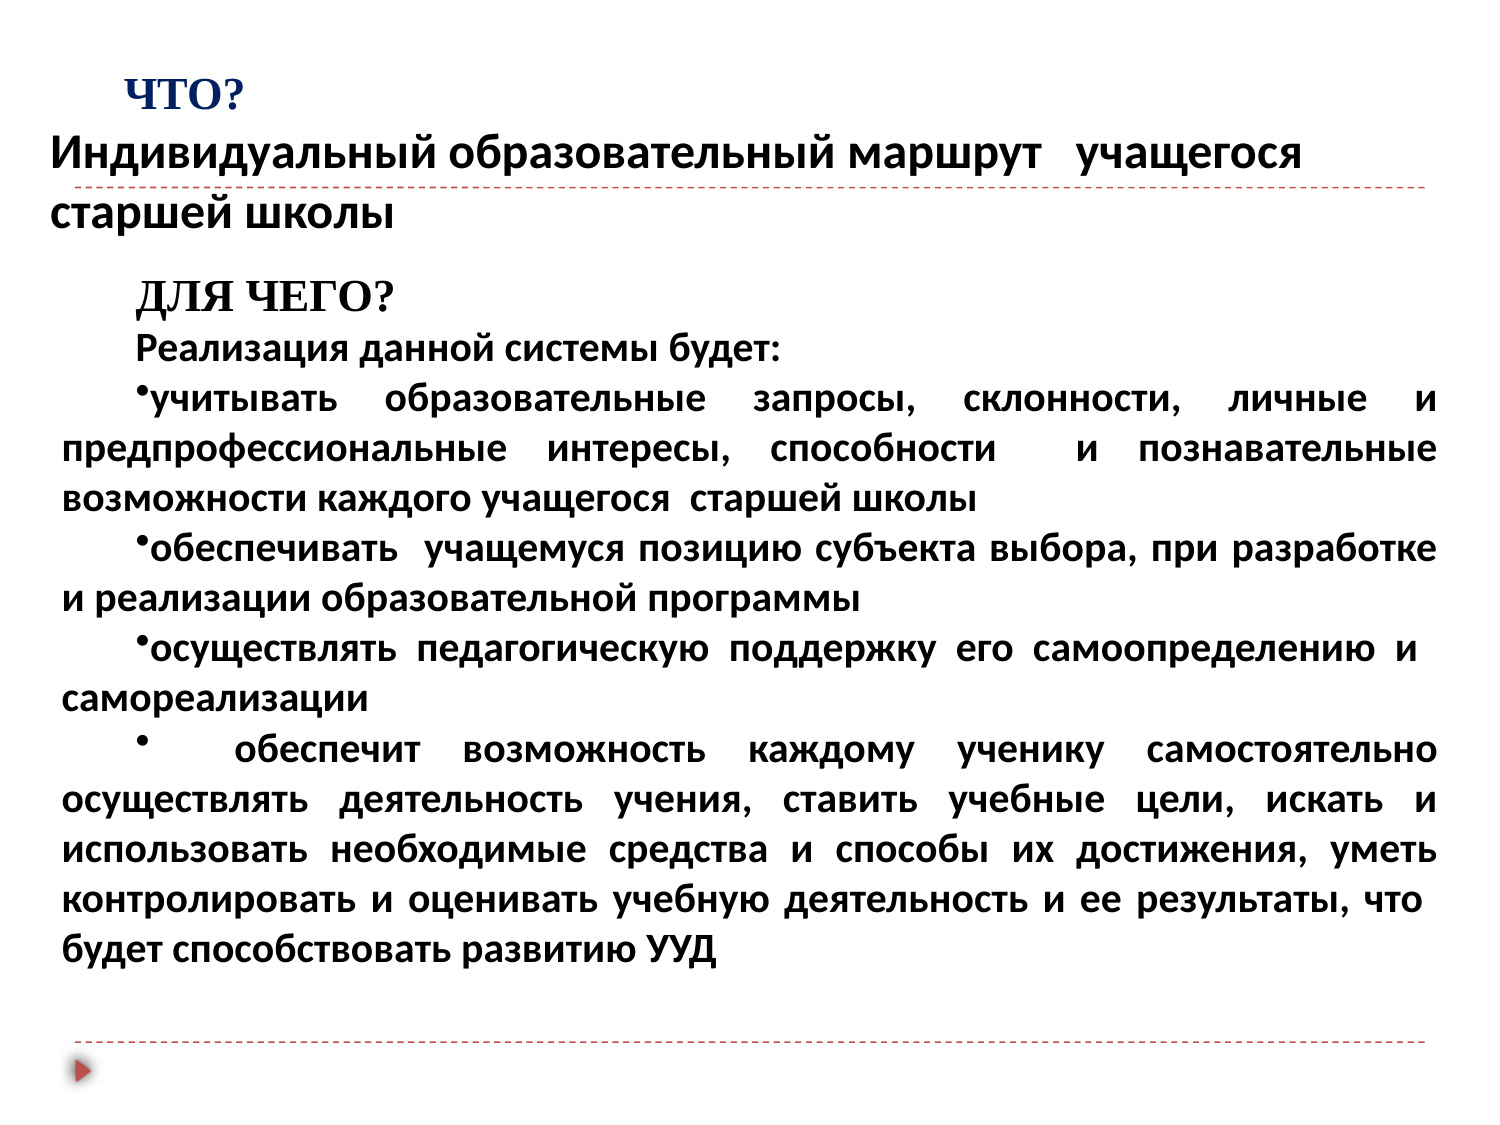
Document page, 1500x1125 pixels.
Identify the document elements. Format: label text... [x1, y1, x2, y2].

text_box ДЛЯ ЧЕГО? Реализация данной системы будет: учитывать образовательные запросы, склонности, личные и предпрофессиональные интересы, способности и познавательные возможности каждого учащегося старшей школы обеспечивать учащемуся позицию субъекта выбора, при разработке и реализации образовательной программы осуществлять педагогическую поддержку его самоопределению и самореализации обеспечит возможность каждому ученику самостоятельно осуществлять деятельность учения, ставить учебные цели, искать и использовать необходимые средства и способы их достижения, уметь контролировать и оценивать учебную деятельность и ее результаты, что будет способствовать развитию УУД [46, 257, 1454, 978]
title ЧТО? Индивидуальный образовательный маршрут учащегося старшей школы [35, 23, 1379, 247]
